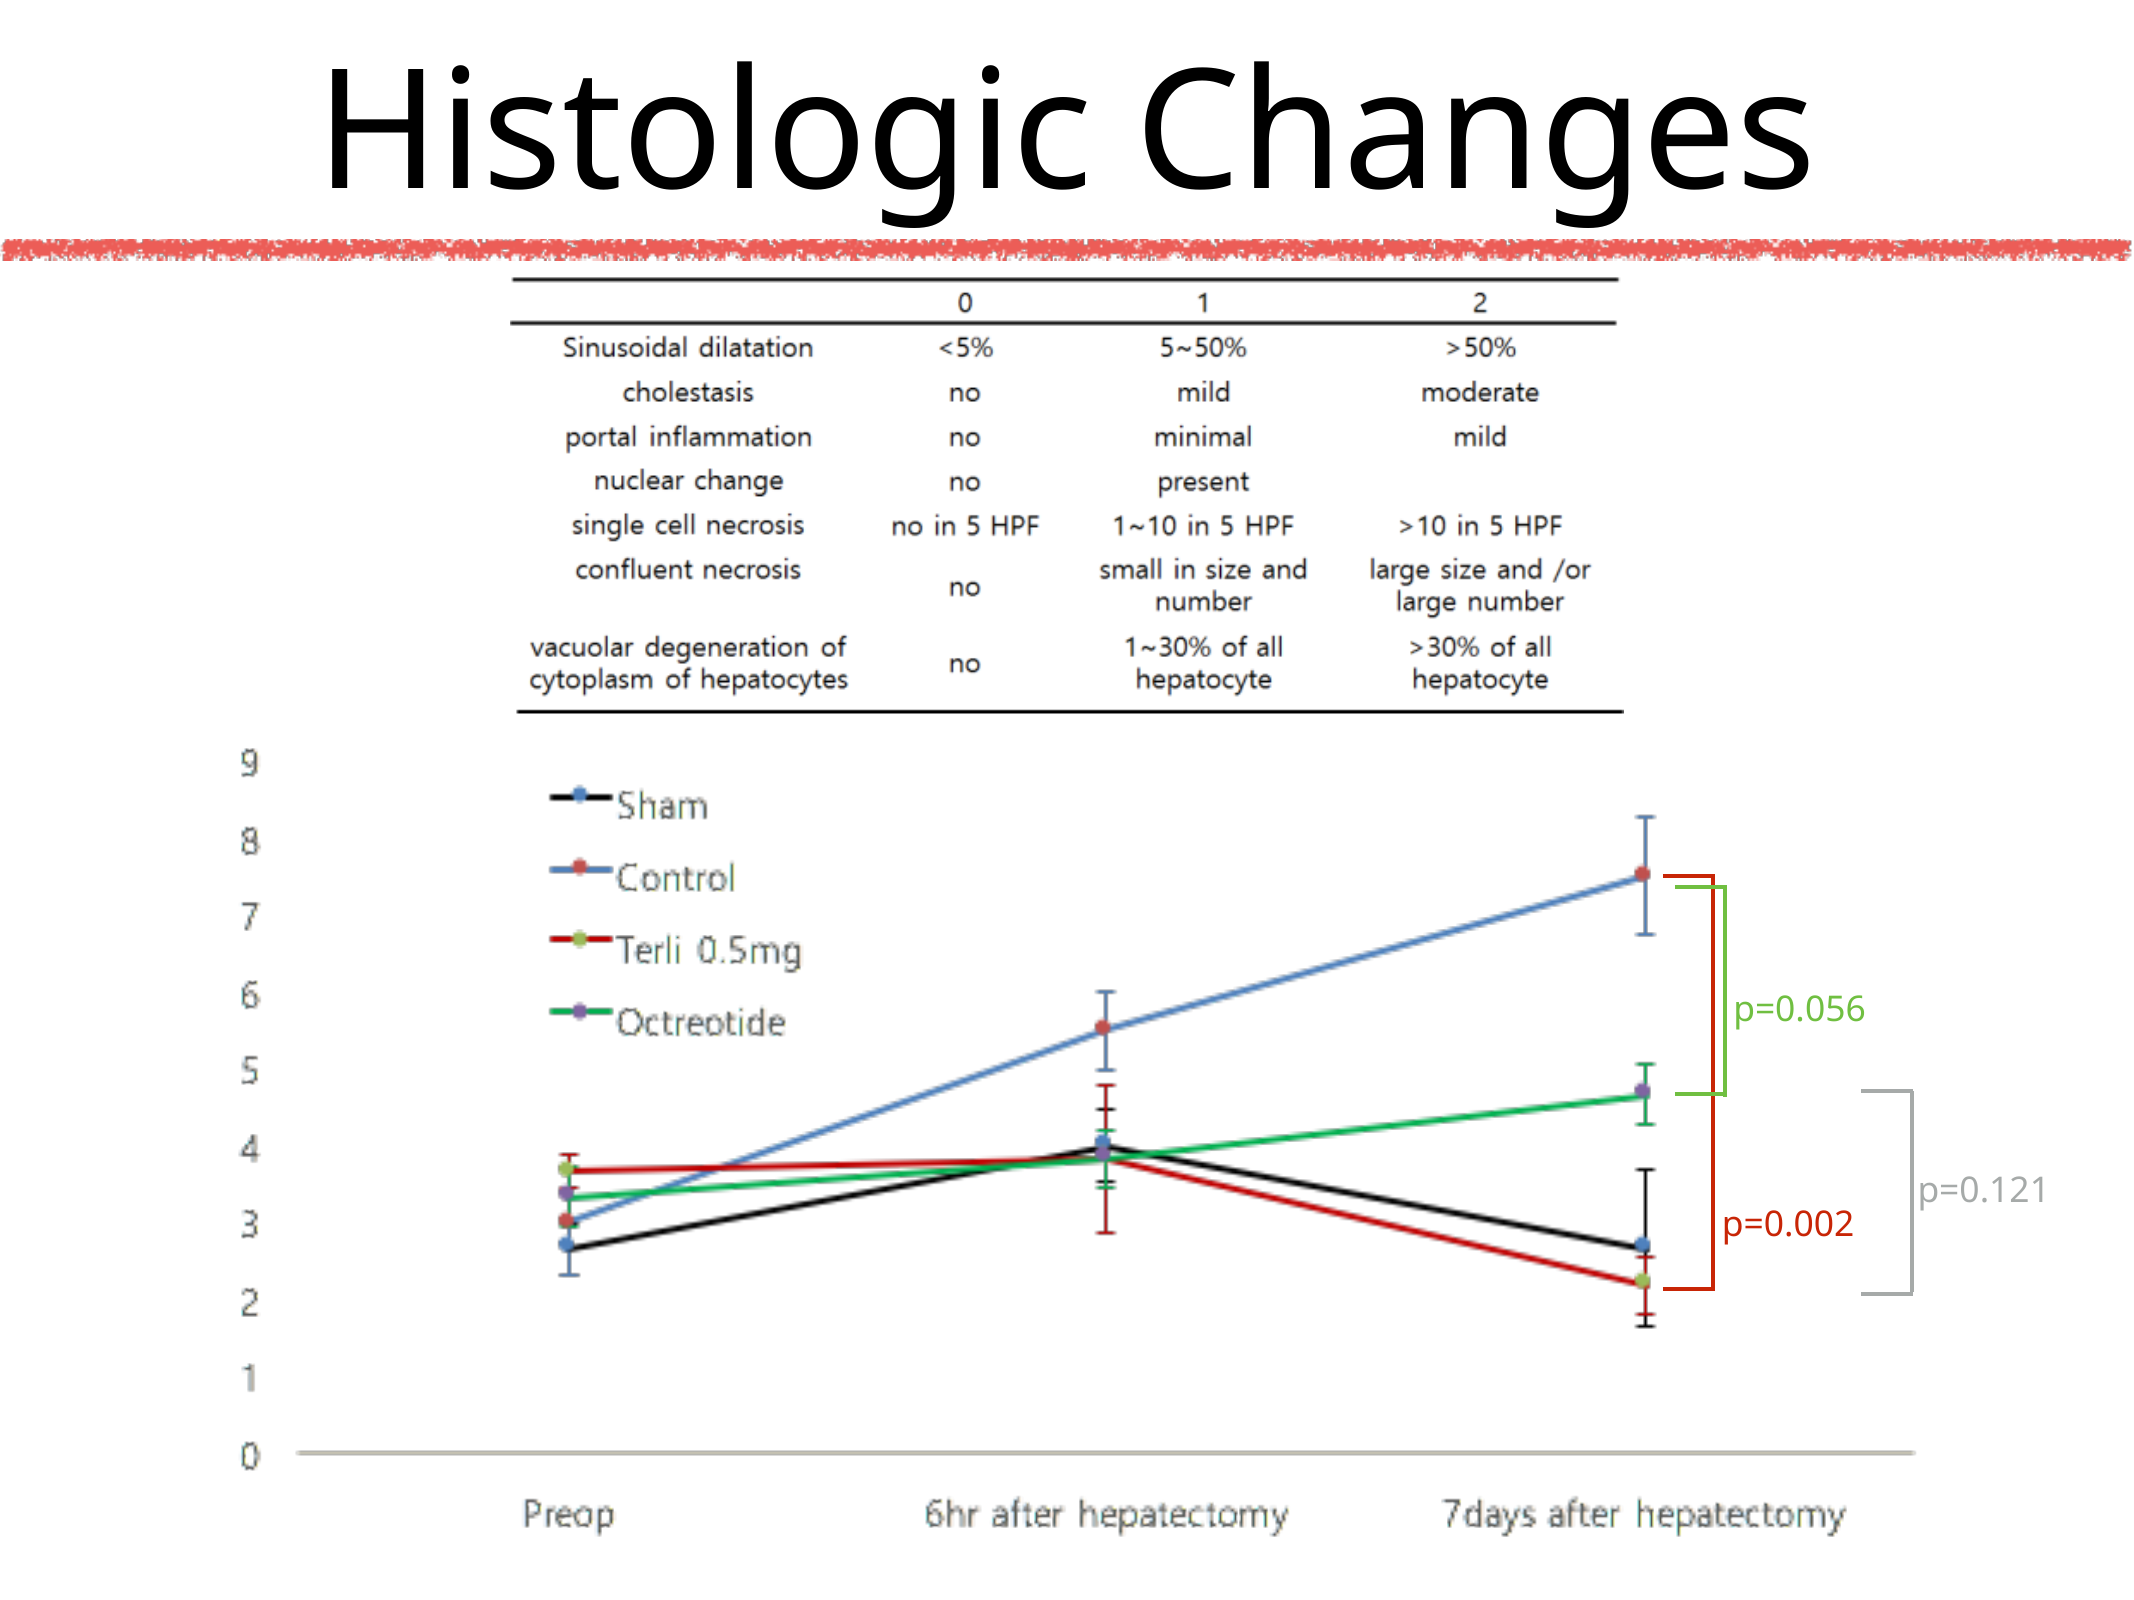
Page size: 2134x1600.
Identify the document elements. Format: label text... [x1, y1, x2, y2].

title Histologic Changes [0, 0, 2134, 251]
picture [509, 276, 1624, 714]
picture [0, 251, 2134, 261]
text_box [222, 714, 2068, 1565]
